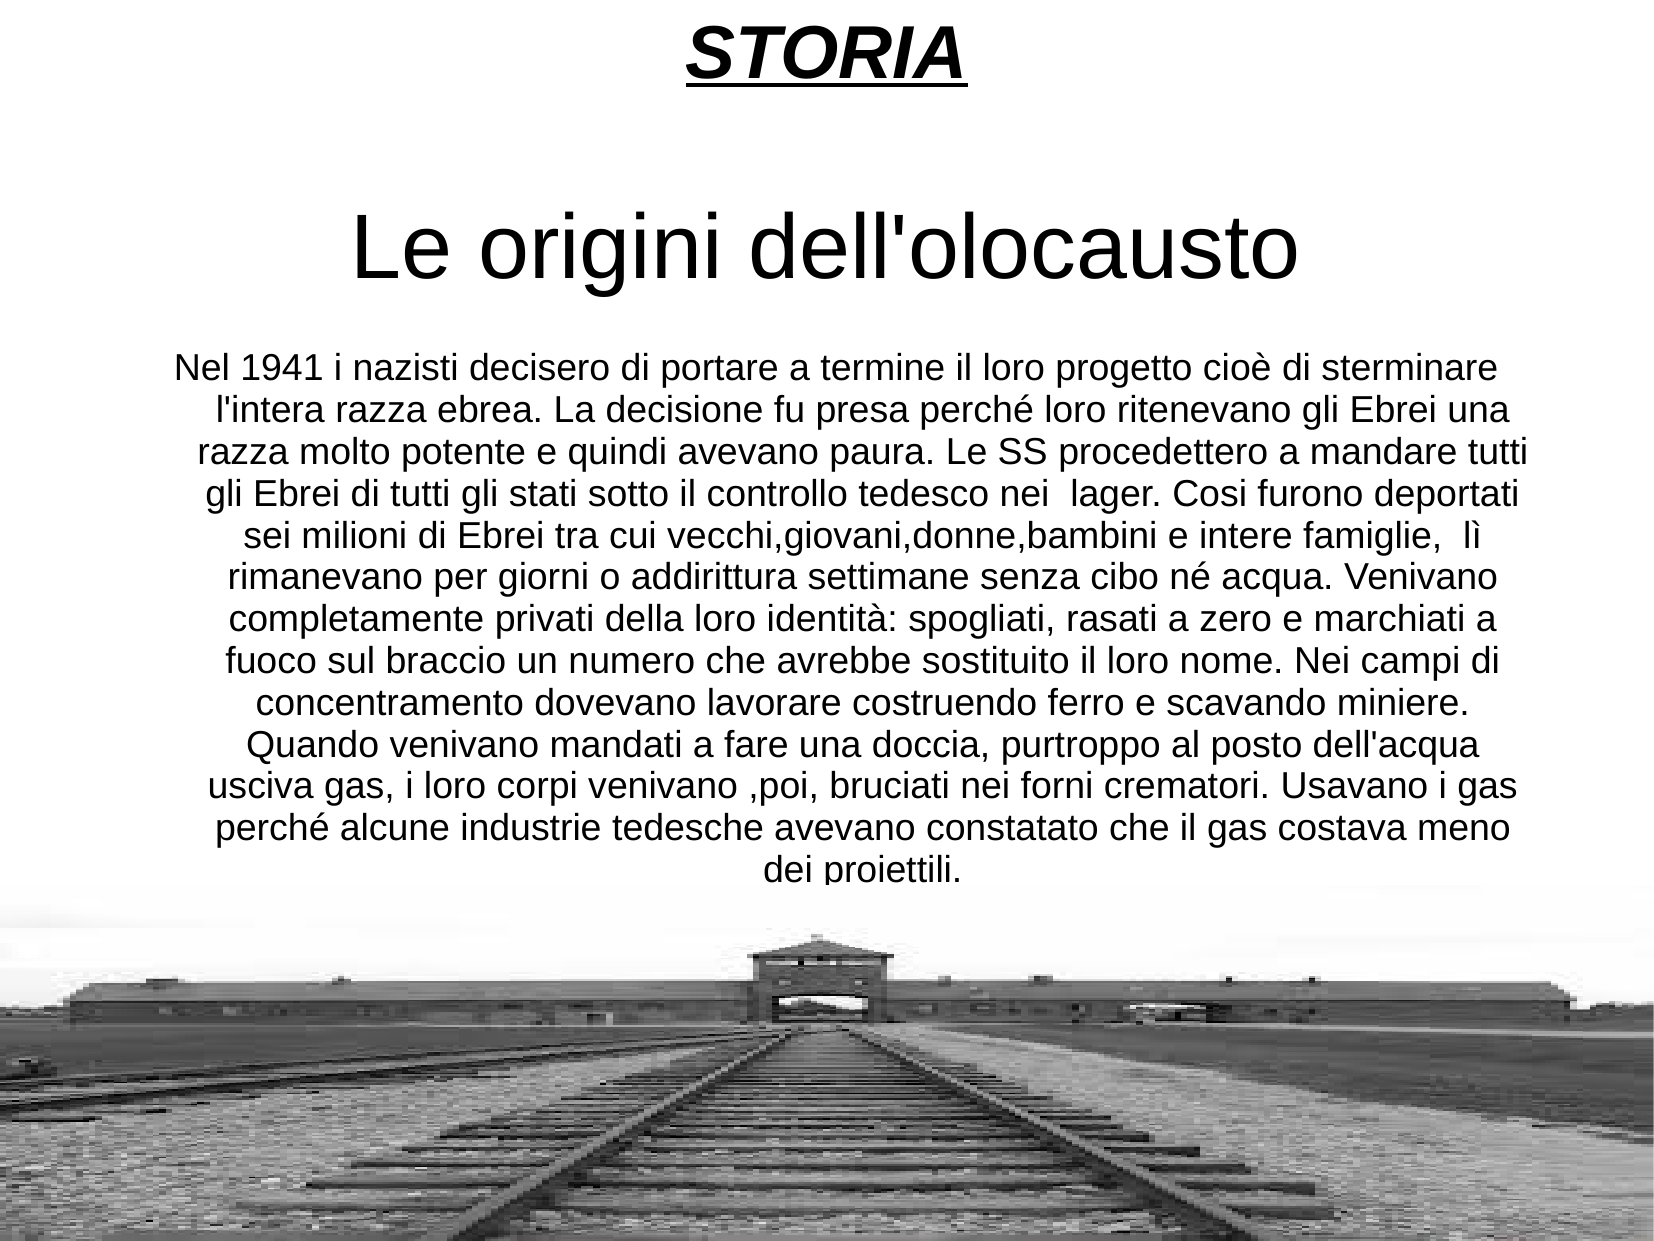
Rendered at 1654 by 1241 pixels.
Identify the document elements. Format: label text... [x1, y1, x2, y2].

list Nel 1941 i nazisti decisero di portare a termine il loro progetto cioè di sterminare l'intera razza ebrea. La decisione fu presa perché loro ritenevano gli Ebrei una razza molto potente e quindi avevano paura. Le SS procedettero a mandare tutti gli Ebrei di tutti gli stati sotto il controllo tedesco nei lager. Cosi furono deportati sei milioni di Ebrei tra cui vecchi,giovani,donne,bambini e intere famiglie, lì rimanevano per giorni o addirittura settimane senza cibo né acqua. Venivano completamente privati della loro identità: spogliati, rasati a zero e marchiati a fuoco sul braccio un numero che avrebbe sostituito il loro nome. Nei campi di concentramento dovevano lavorare costruendo ferro e scavando miniere. Quando venivano mandati a fare una doccia, purtroppo al posto dell'acqua usciva gas, i loro corpi venivano ,poi, bruciati nei forni crematori. Usavano i gas perché alcune industrie tedesche avevano constatato che il gas costava meno dei proiettili. [121, 344, 1534, 883]
picture [0, 885, 1654, 1241]
title STORIA Le origini dell'olocausto [82, 8, 1571, 298]
